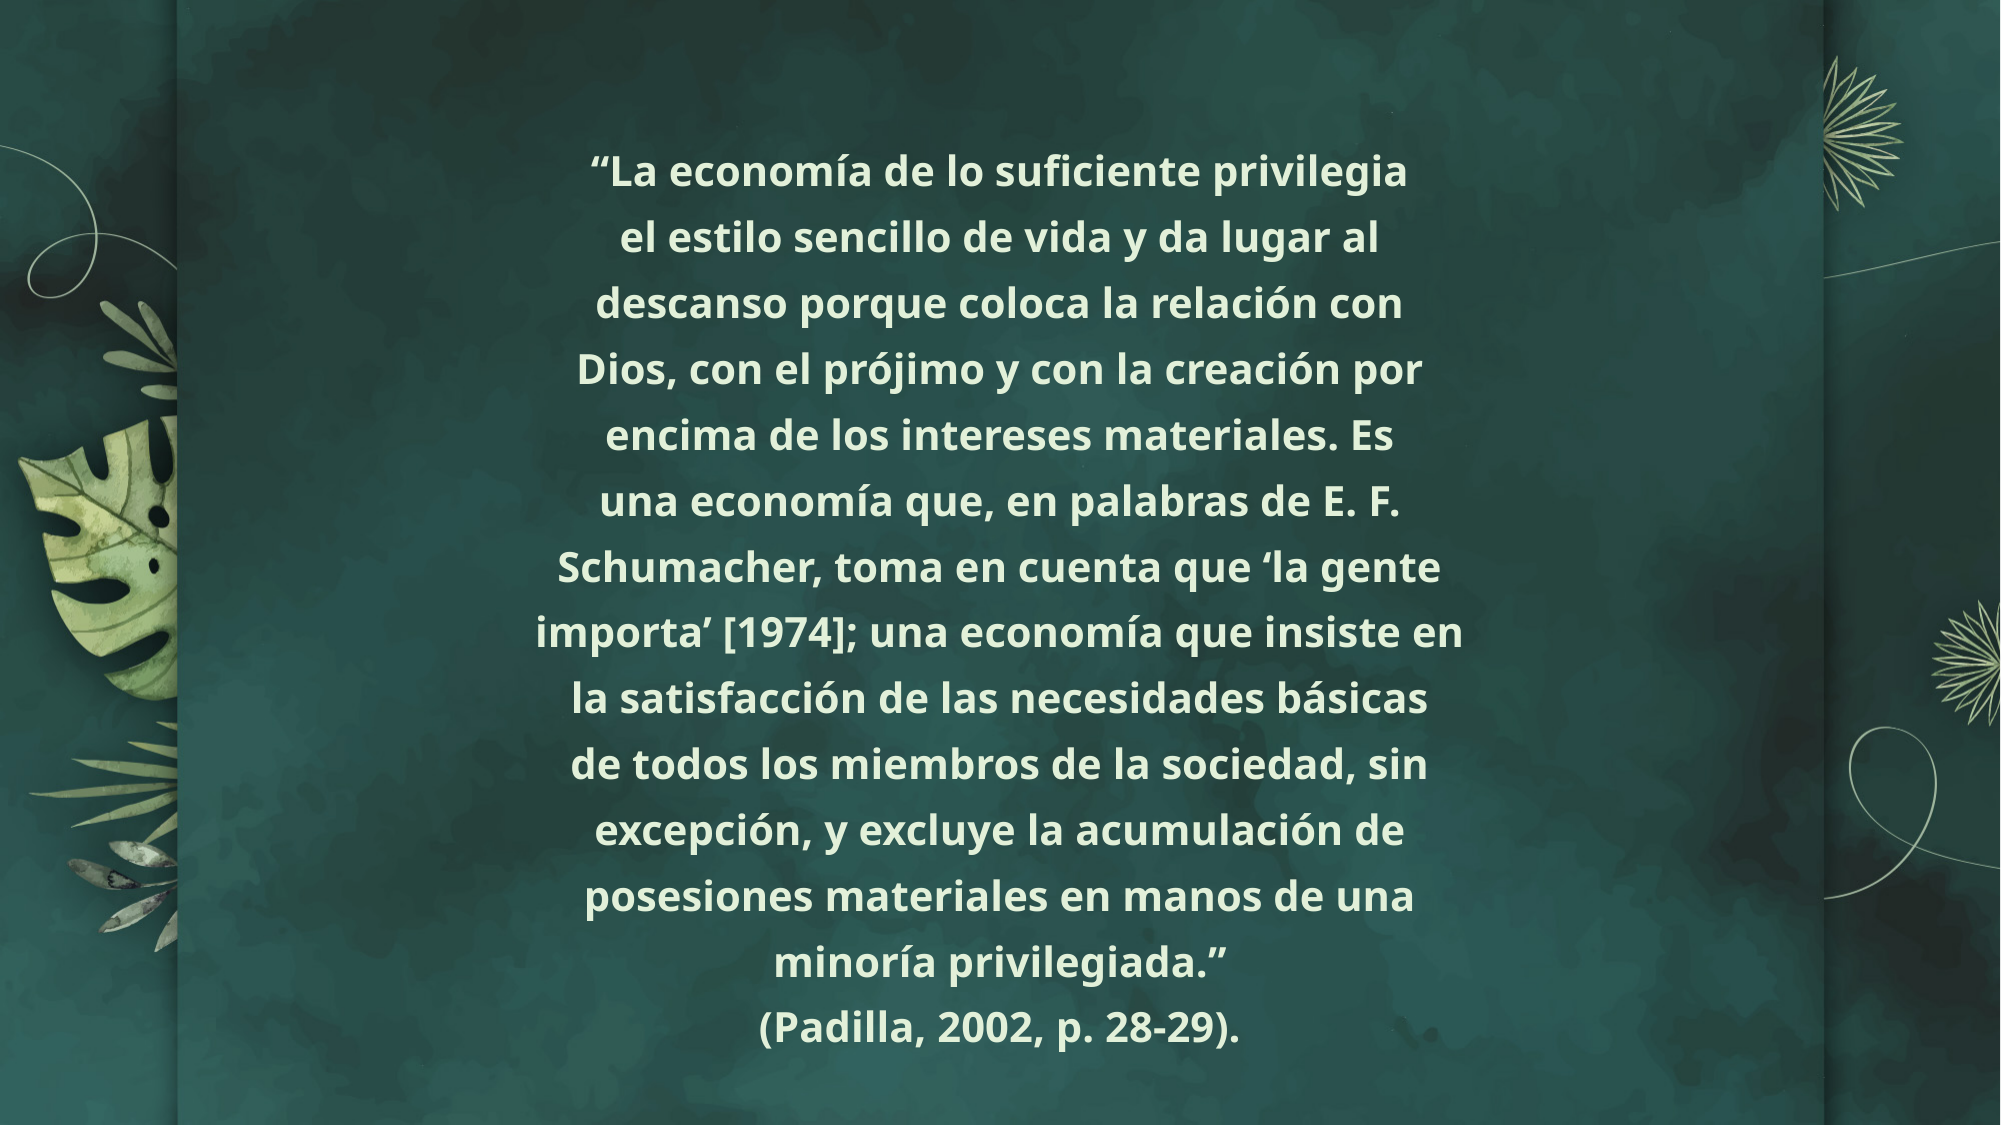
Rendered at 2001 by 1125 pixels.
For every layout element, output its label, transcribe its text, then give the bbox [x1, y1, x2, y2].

picture [0, 0, 2001, 1125]
list “La economía de lo suficiente privilegia el estilo sencillo de vida y da lugar al descanso porque coloca la relación con Dios, con el prójimo y con la creación por encima de los intereses materiales. Es una economía que, en palabras de E. F. Schumacher, toma en cuenta que ‘la gente importa’ [1974]; una economía que insiste en la satisfacción de las necesidades básicas de todos los miembros de la sociedad, sin excepción, y excluye la acumulación de posesiones materiales en manos de una minoría privilegiada.” (Padilla, 2002, p. 28-29). [243, 143, 1757, 483]
